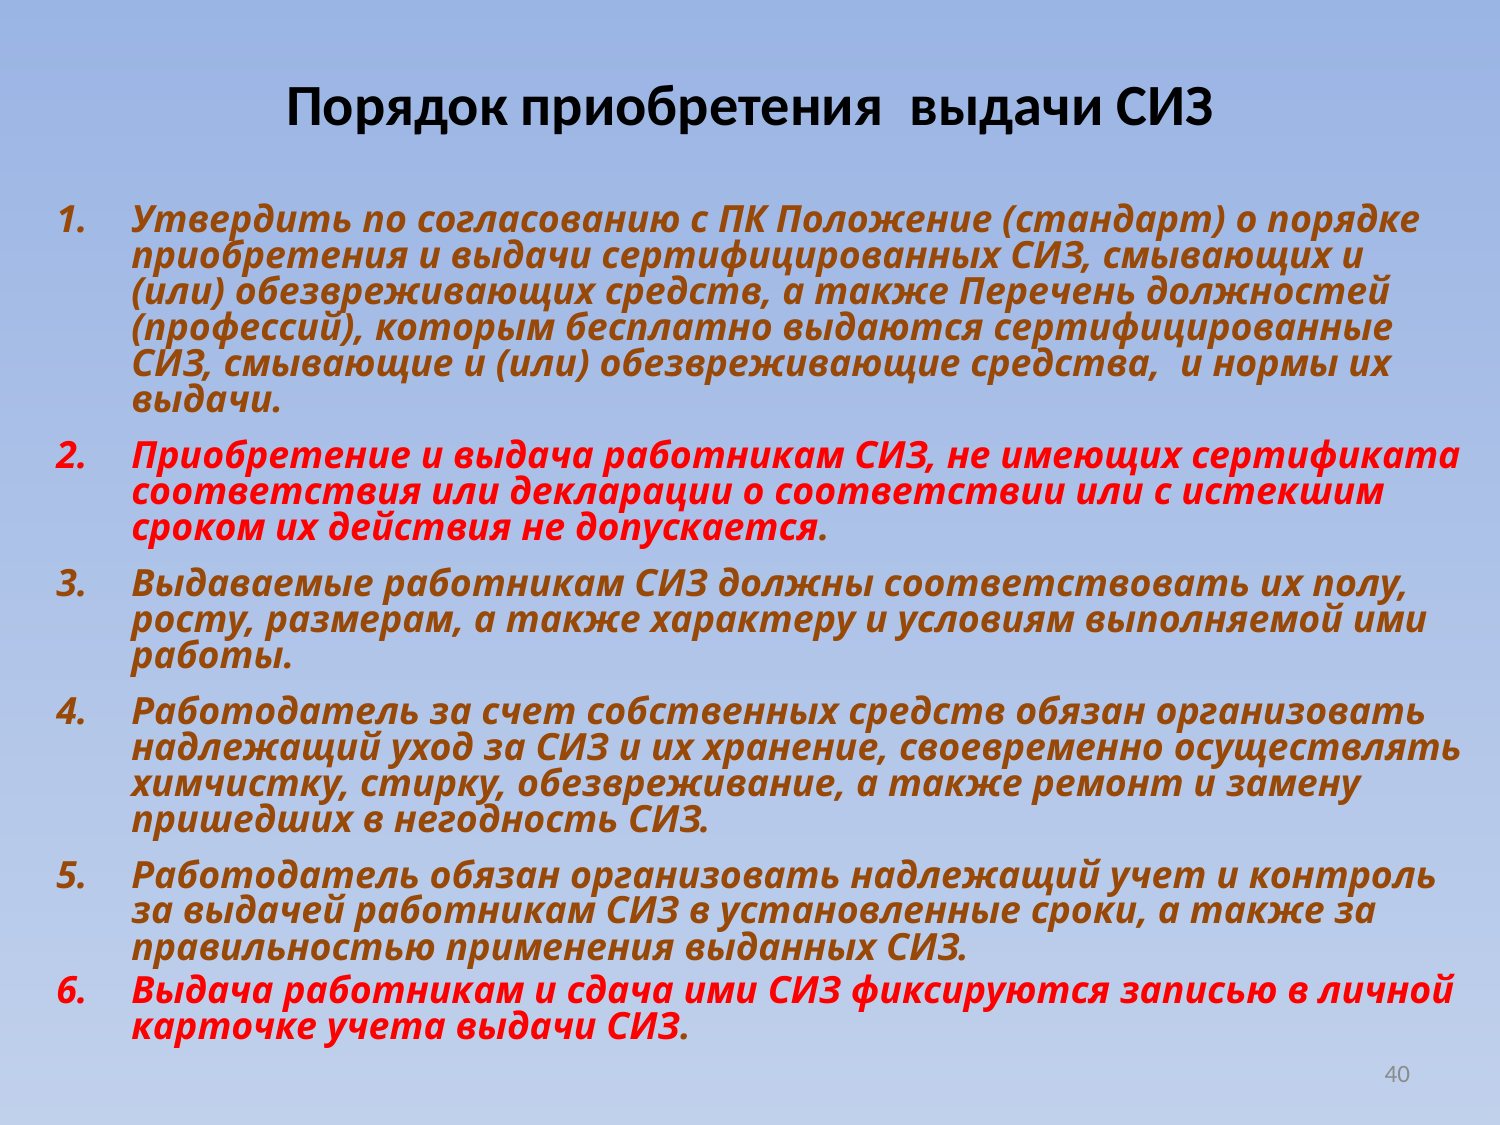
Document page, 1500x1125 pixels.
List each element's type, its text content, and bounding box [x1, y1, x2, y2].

list Утвердить по согласованию с ПК Положение (стандарт) о порядке приобретения и выдачи сертифицированных СИЗ, смывающих и (или) обезвреживающих средств, а также Перечень должностей (профессий), которым бесплатно выдаются сертифицированные СИЗ, смывающие и (или) обезвреживающие средства, и нормы их выдачи. Приобретение и выдача работникам СИЗ, не имеющих сертификата соответствия или декларации о соответствии или с истекшим сроком их действия не допускается. Выдаваемые работникам СИЗ должны соответствовать их полу, росту, размерам, а также характеру и условиям выполняемой ими работы. Работодатель за счет собственных средств обязан организовать надлежащий уход за СИЗ и их хранение, своевременно осуществлять химчистку, стирку, обезвреживание, а также ремонт и замену пришедших в негодность СИЗ. Работодатель обязан организовать надлежащий учет и контроль за выдачей работникам СИЗ в установленные сроки, а также за правильностью применения выданных СИЗ. Выдача работникам и сдача ими СИЗ фиксируются записью в личной карточке учета выдачи СИЗ. [41, 196, 1483, 1071]
title Порядок приобретения выдачи СИЗ [29, 54, 1471, 150]
slide_number 40 [1316, 1042, 1425, 1103]
